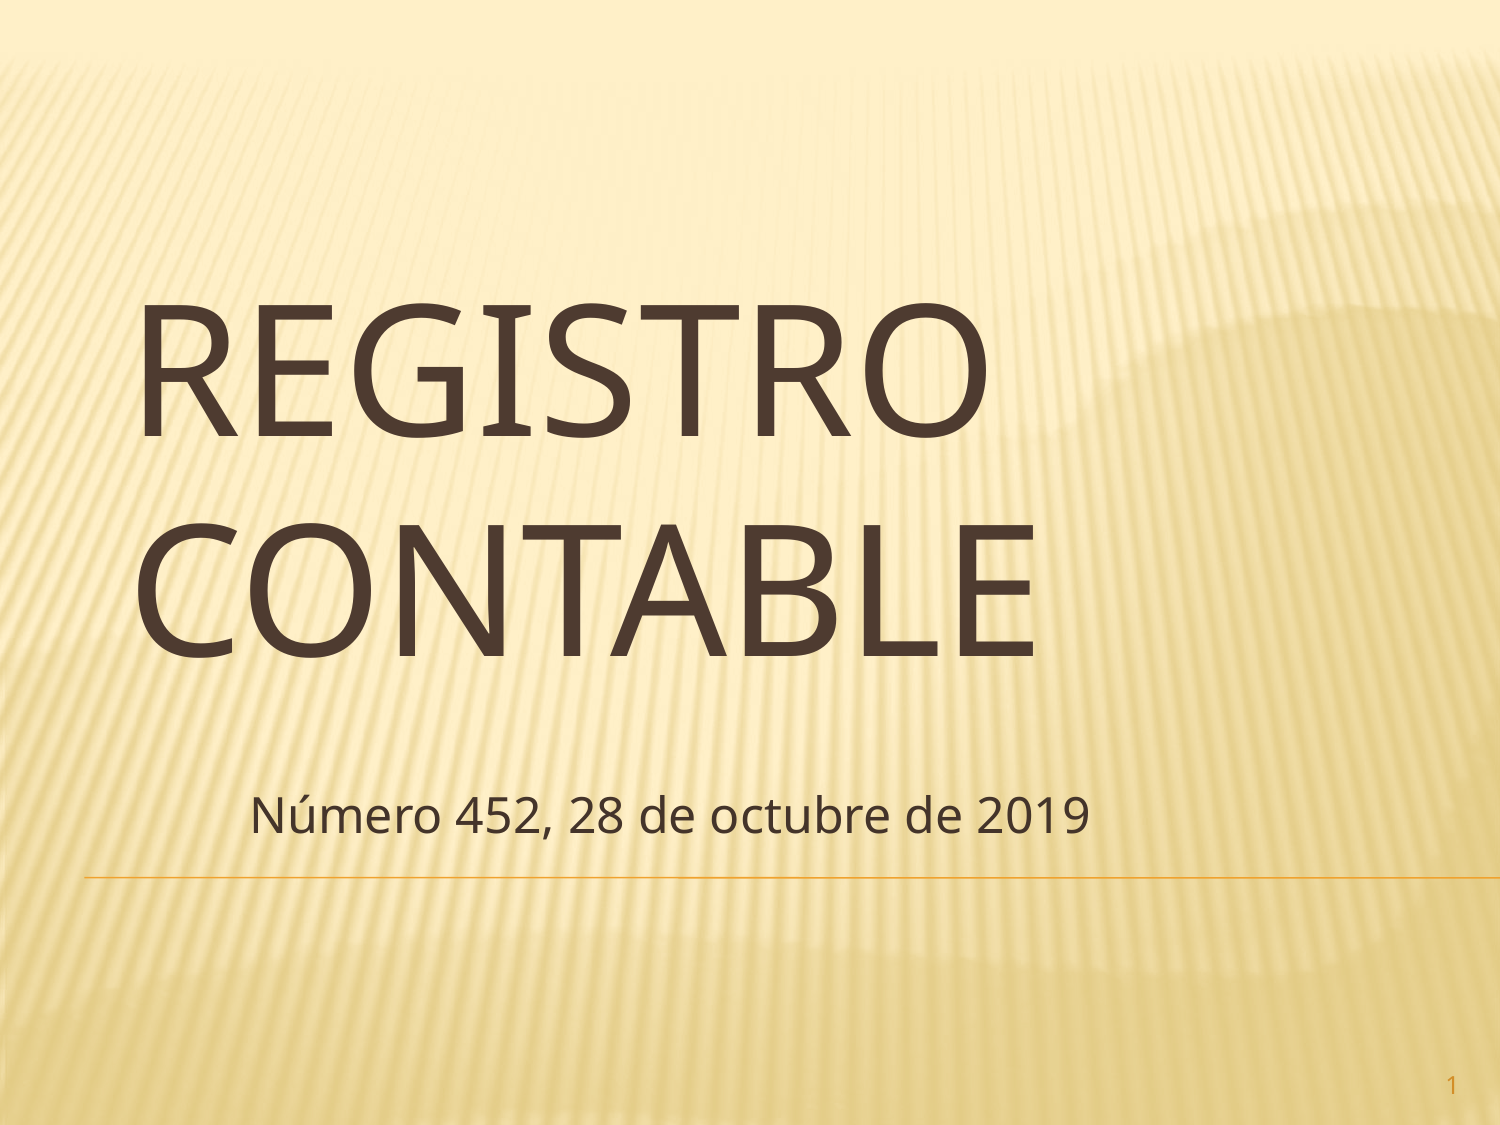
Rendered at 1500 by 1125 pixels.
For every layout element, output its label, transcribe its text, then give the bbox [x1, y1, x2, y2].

subtitle Número 452, 28 de octubre de 2019 [234, 750, 1285, 851]
title Registro contable [112, 246, 1388, 704]
slide_number 1 [1350, 1061, 1475, 1103]
